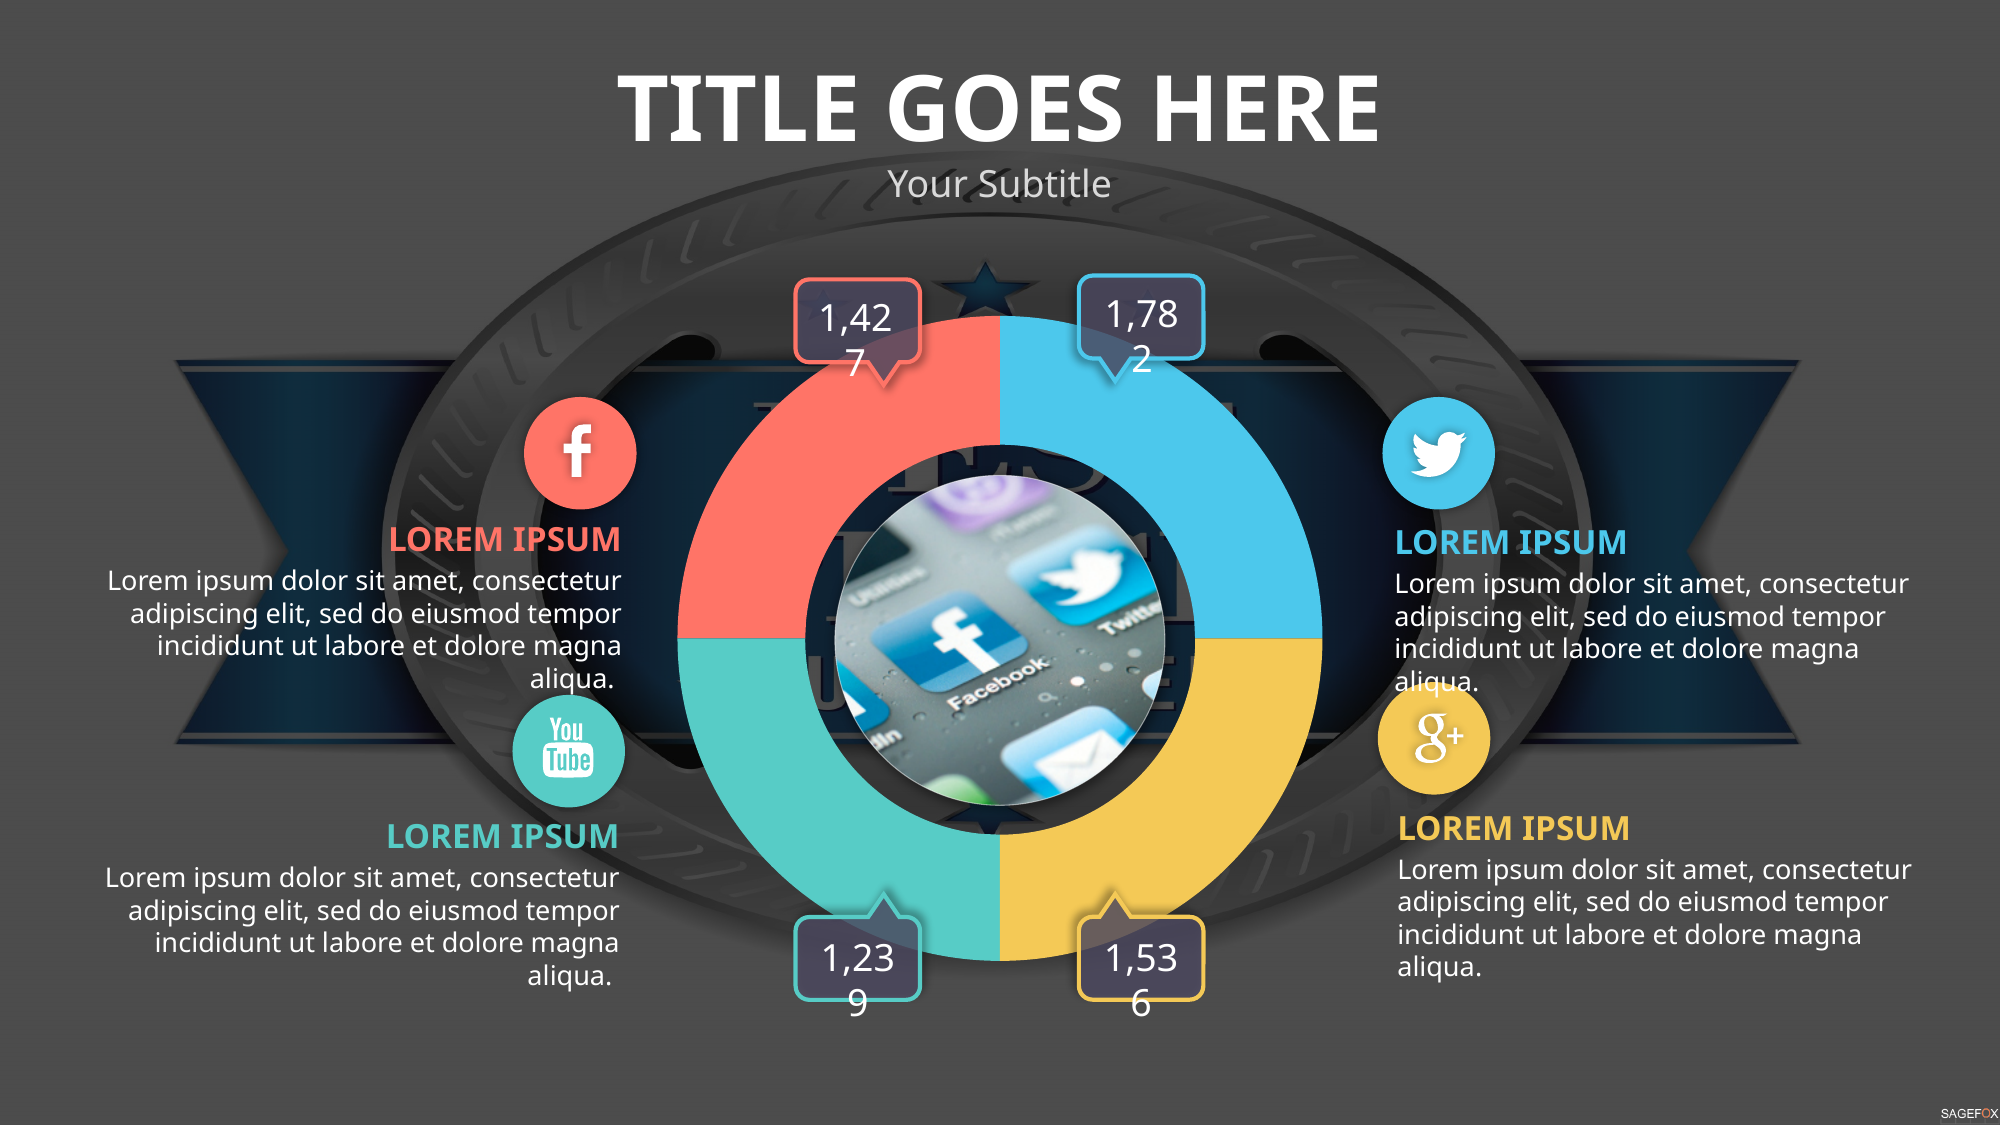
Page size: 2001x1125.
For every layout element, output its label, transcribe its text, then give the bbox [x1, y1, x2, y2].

text_box [834, 475, 1165, 806]
text_box TITLE GOES HERE Your Subtitle [548, 42, 1452, 212]
text_box [1002, 314, 1324, 638]
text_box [1078, 275, 1204, 359]
text_box LOREM IPSUM Lorem ipsum dolor sit amet, consectetur adipiscing elit, sed do eiusmod tempor incididunt ut labore et dolore magna aliqua. [1379, 513, 1933, 704]
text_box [795, 916, 921, 1000]
text_box LOREM IPSUM Lorem ipsum dolor sit amet, consectetur adipiscing elit, sed do eiusmod tempor incididunt ut labore et dolore magna aliqua. [1382, 799, 1945, 990]
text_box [512, 694, 625, 808]
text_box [795, 279, 921, 363]
text_box LOREM IPSUM Lorem ipsum dolor sit amet, consectetur adipiscing elit, sed do eiusmod tempor incididunt ut labore et dolore magna aliqua. [78, 808, 635, 999]
picture [0, 0, 2001, 1125]
text_box LOREM IPSUM Lorem ipsum dolor sit amet, consectetur adipiscing elit, sed do eiusmod tempor incididunt ut labore et dolore magna aliqua. [78, 511, 637, 701]
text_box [1078, 916, 1204, 1000]
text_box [1377, 682, 1491, 795]
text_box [524, 396, 637, 510]
text_box [998, 637, 1324, 962]
text_box [676, 314, 1002, 637]
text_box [1382, 396, 1495, 510]
text_box [676, 637, 998, 962]
